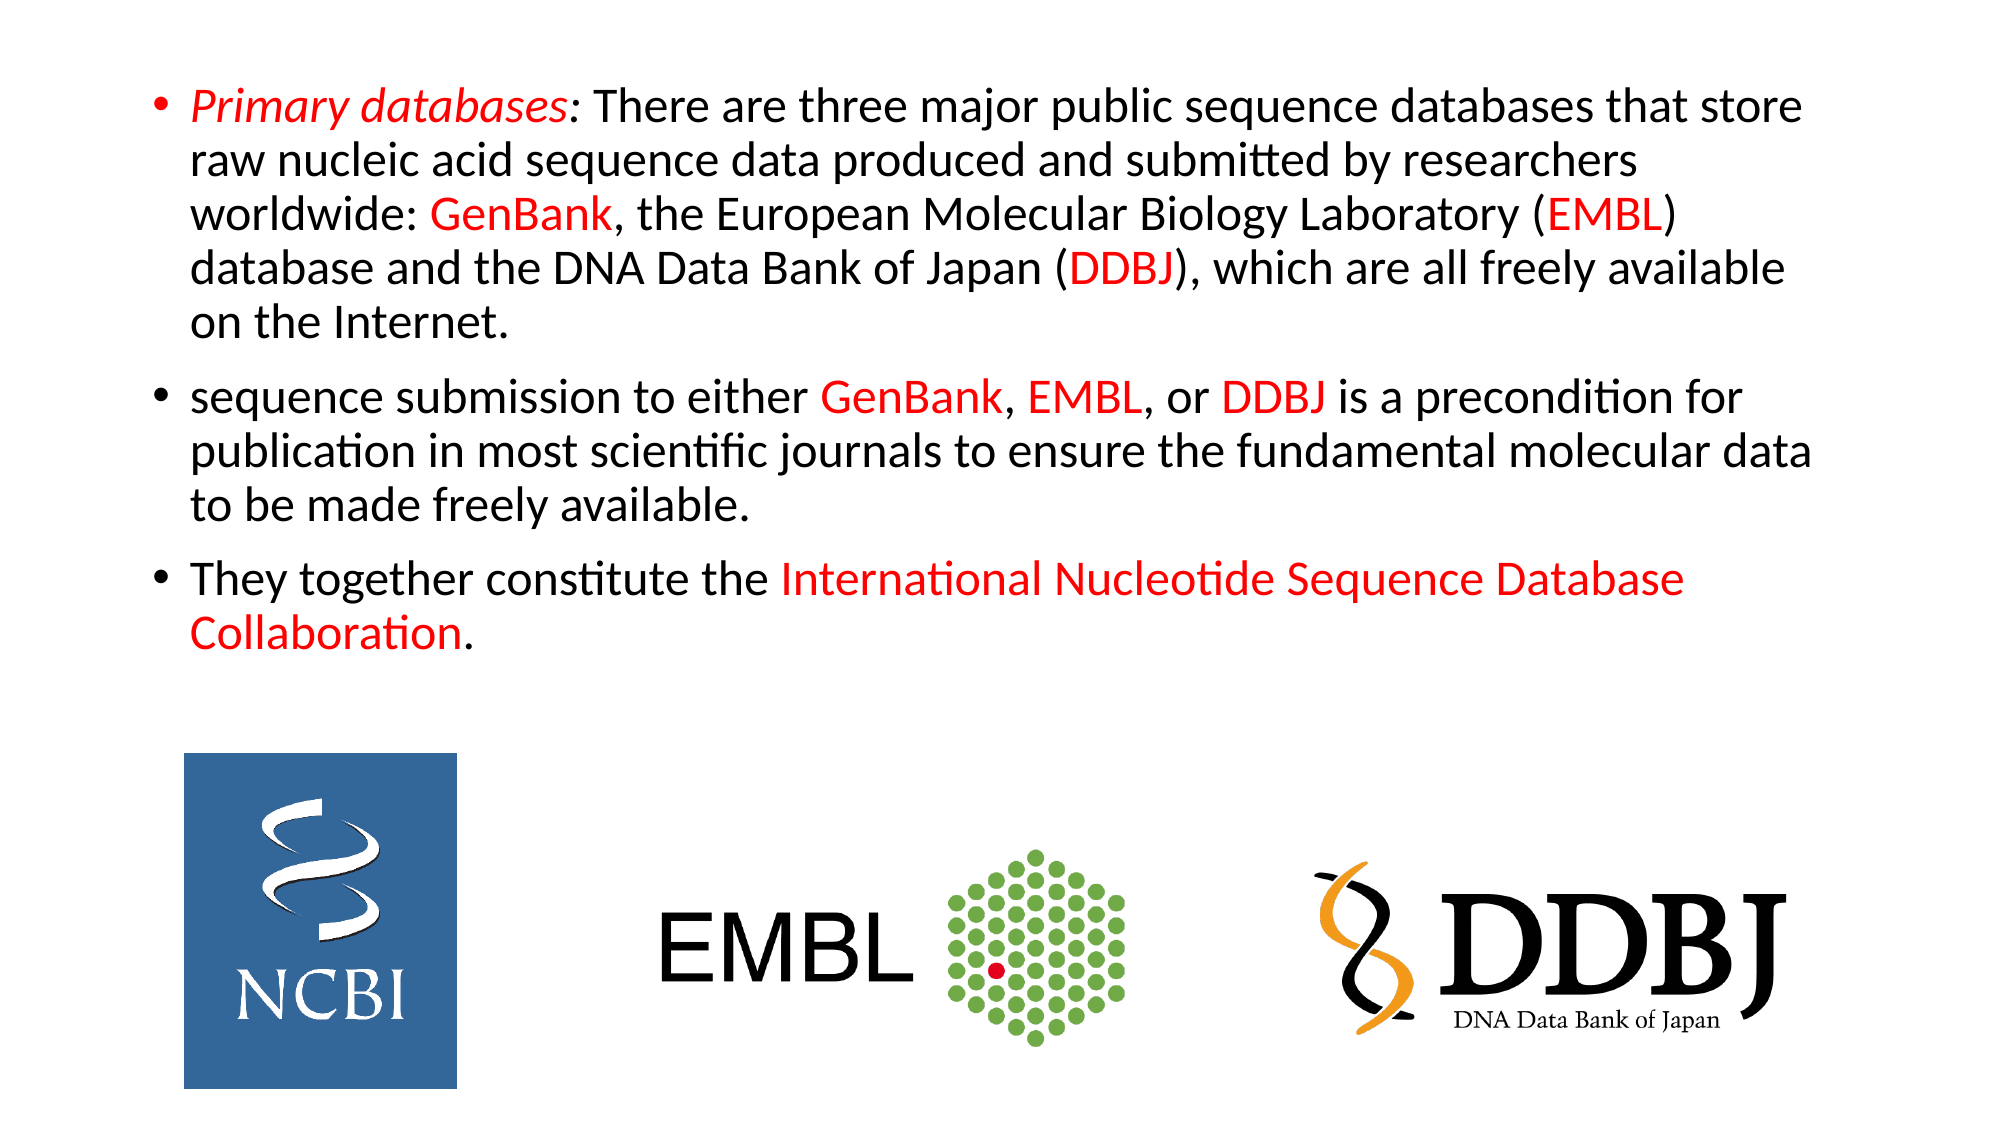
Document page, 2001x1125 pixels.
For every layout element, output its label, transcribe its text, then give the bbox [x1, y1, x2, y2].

picture [655, 845, 1131, 1051]
picture [184, 753, 457, 1089]
picture [1295, 814, 1805, 1082]
list Primary databases: There are three major public sequence databases that store raw nucleic acid sequence data produced and submitted by researchers worldwide: GenBank, the European Molecular Biology Laboratory (EMBL) database and the DNA Data Bank of Japan (DDBJ), which are all freely available on the Internet. sequence submission to either GenBank, EMBL, or DDBJ is a precondition for publication in most scientific journals to ensure the fundamental molecular data to be made freely available. They together constitute the International Nucleotide Sequence Database Collaboration. [137, 71, 1863, 1014]
